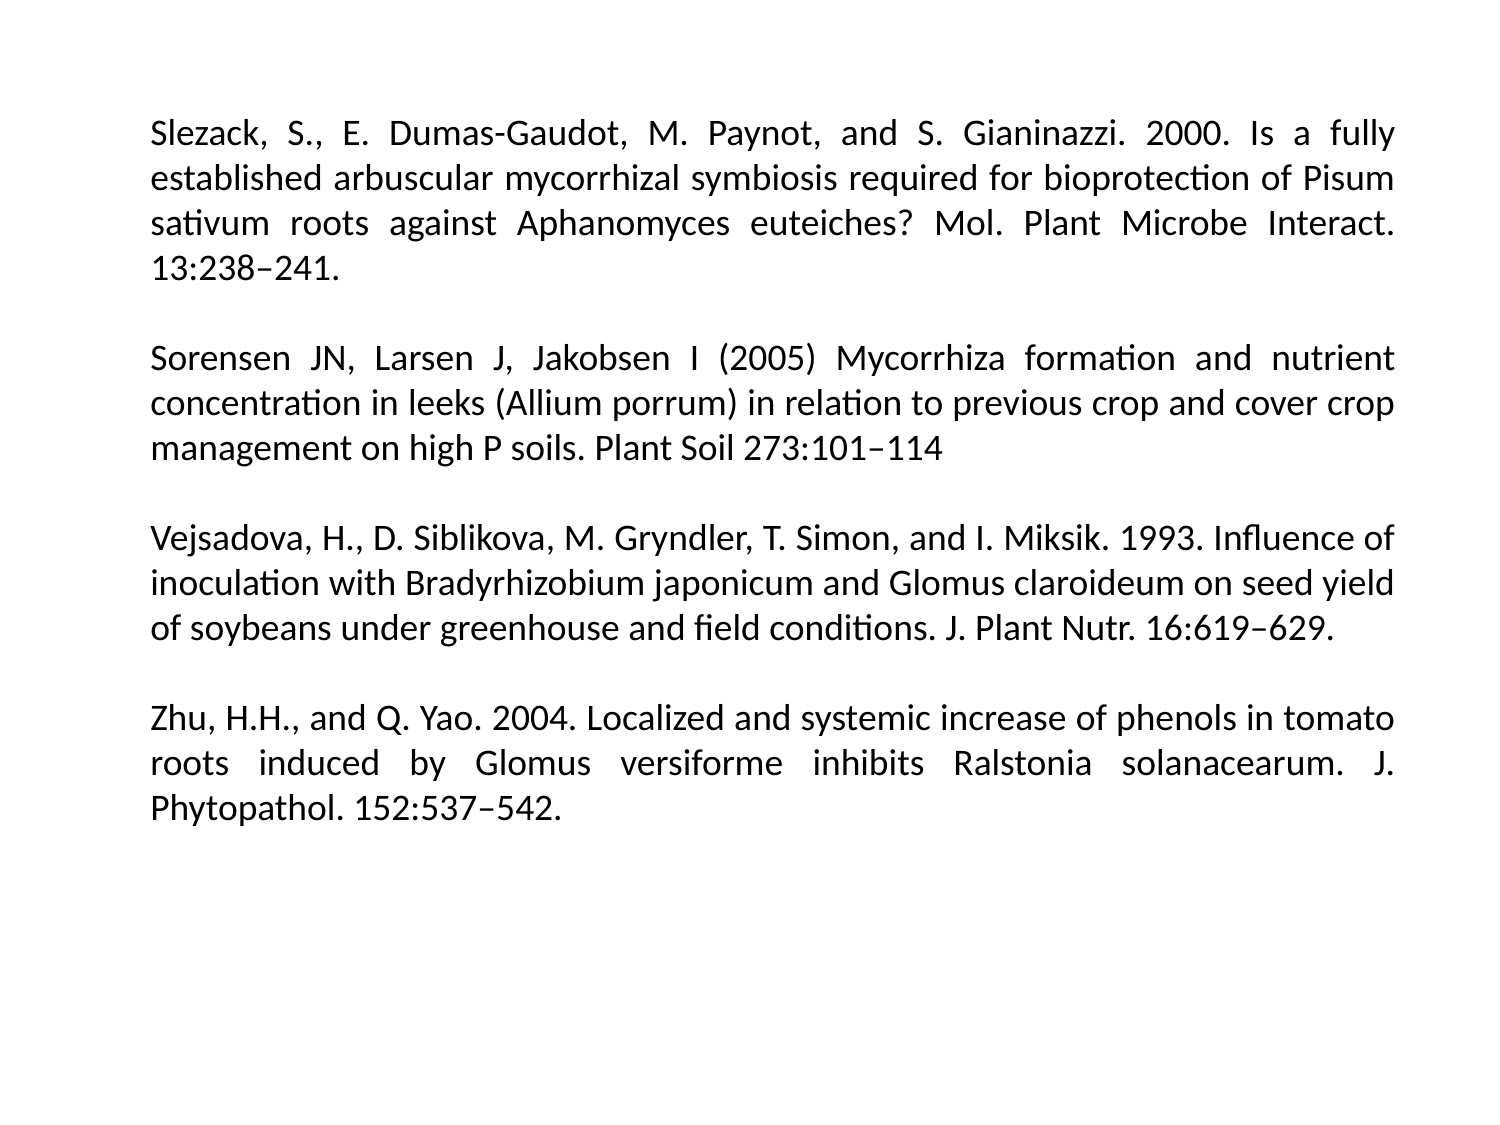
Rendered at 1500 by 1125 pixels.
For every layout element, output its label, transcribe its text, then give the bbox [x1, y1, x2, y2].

text_box Slezack, S., E. Dumas-Gaudot, M. Paynot, and S. Gianinazzi. 2000. Is a fully established arbuscular mycorrhizal symbiosis required for bioprotection of Pisum sativum roots against Aphanomyces euteiches? Mol. Plant Microbe Interact. 13:238–241. Sorensen JN, Larsen J, Jakobsen I (2005) Mycorrhiza formation and nutrient concentration in leeks (Allium porrum) in relation to previous crop and cover crop management on high P soils. Plant Soil 273:101–114 Vejsadova, H., D. Siblikova, M. Gryndler, T. Simon, and I. Miksik. 1993. Influence of inoculation with Bradyrhizobium japonicum and Glomus claroideum on seed yield of soybeans under greenhouse and field conditions. J. Plant Nutr. 16:619–629. Zhu, H.H., and Q. Yao. 2004. Localized and systemic increase of phenols in tomato roots induced by Glomus versiforme inhibits Ralstonia solanacearum. J. Phytopathol. 152:537–542. [135, 100, 1412, 836]
